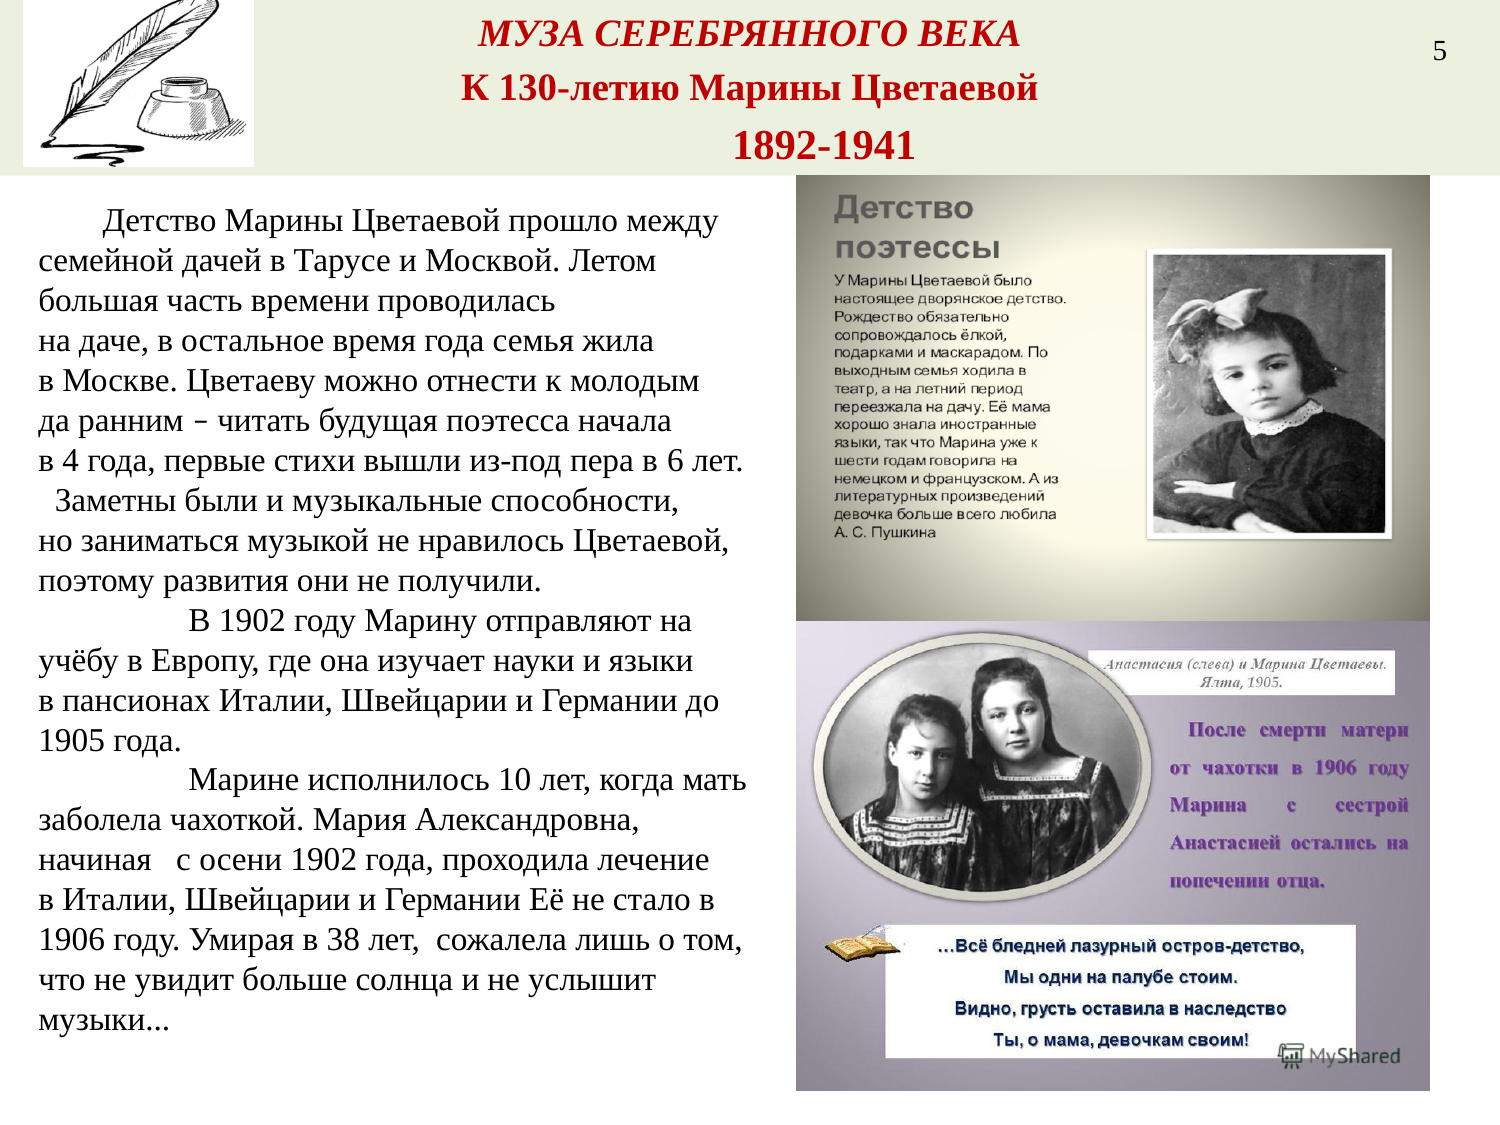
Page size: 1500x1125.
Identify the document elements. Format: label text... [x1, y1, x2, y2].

picture [23, 0, 255, 167]
picture [796, 175, 1430, 1092]
subtitle МУЗА СЕРЕБРЯННОГО ВЕКА К 130-летию Марины Цветаевой 1892-1941 [0, 0, 1500, 176]
text_box 5 [1417, 23, 1477, 74]
text_box Детство Марины Цветаевой прошло между семейной дачей в Тарусе и Москвой. Летом большая часть времени проводилась на даче, в остальное время года семья жила в Москве. Цветаеву можно отнести к молодым да ранним – читать будущая поэтесса начала в 4 года, первые стихи вышли из-под пера в 6 лет. Заметны были и музыкальные способности, но заниматься музыкой не нравилось Цветаевой, поэтому развития они не получили. В 1902 году Марину отправляют на учёбу в Европу, где она изучает науки и языки в пансионах Италии, Швейцарии и Германии до 1905 года. Марине исполнилось 10 лет, когда мать заболела чахоткой. Мария Александровна, начиная с осени 1902 года, проходила лечение в Италии, Швейцарии и Германии Её не стало в 1906 году. Умирая в 38 лет, сожалела лишь о том, что не увидит больше солнца и не услышит музыки... [23, 191, 774, 1090]
